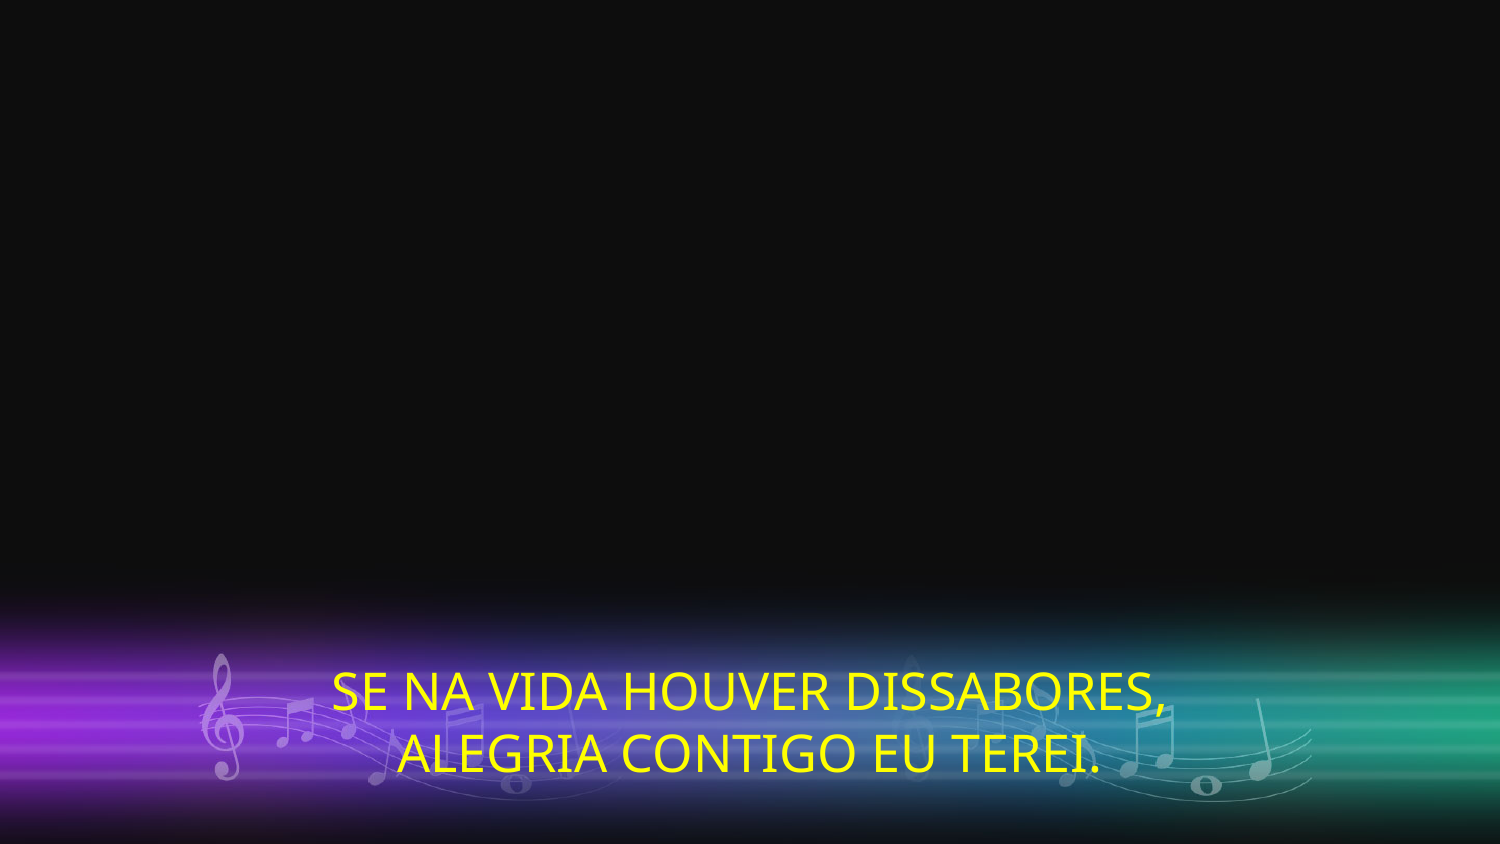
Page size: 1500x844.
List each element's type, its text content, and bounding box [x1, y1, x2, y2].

text_box SE NA VIDA HOUVER DISSABORES, ALEGRIA CONTIGO EU TEREI. [265, 651, 1235, 791]
picture [0, 0, 1500, 844]
